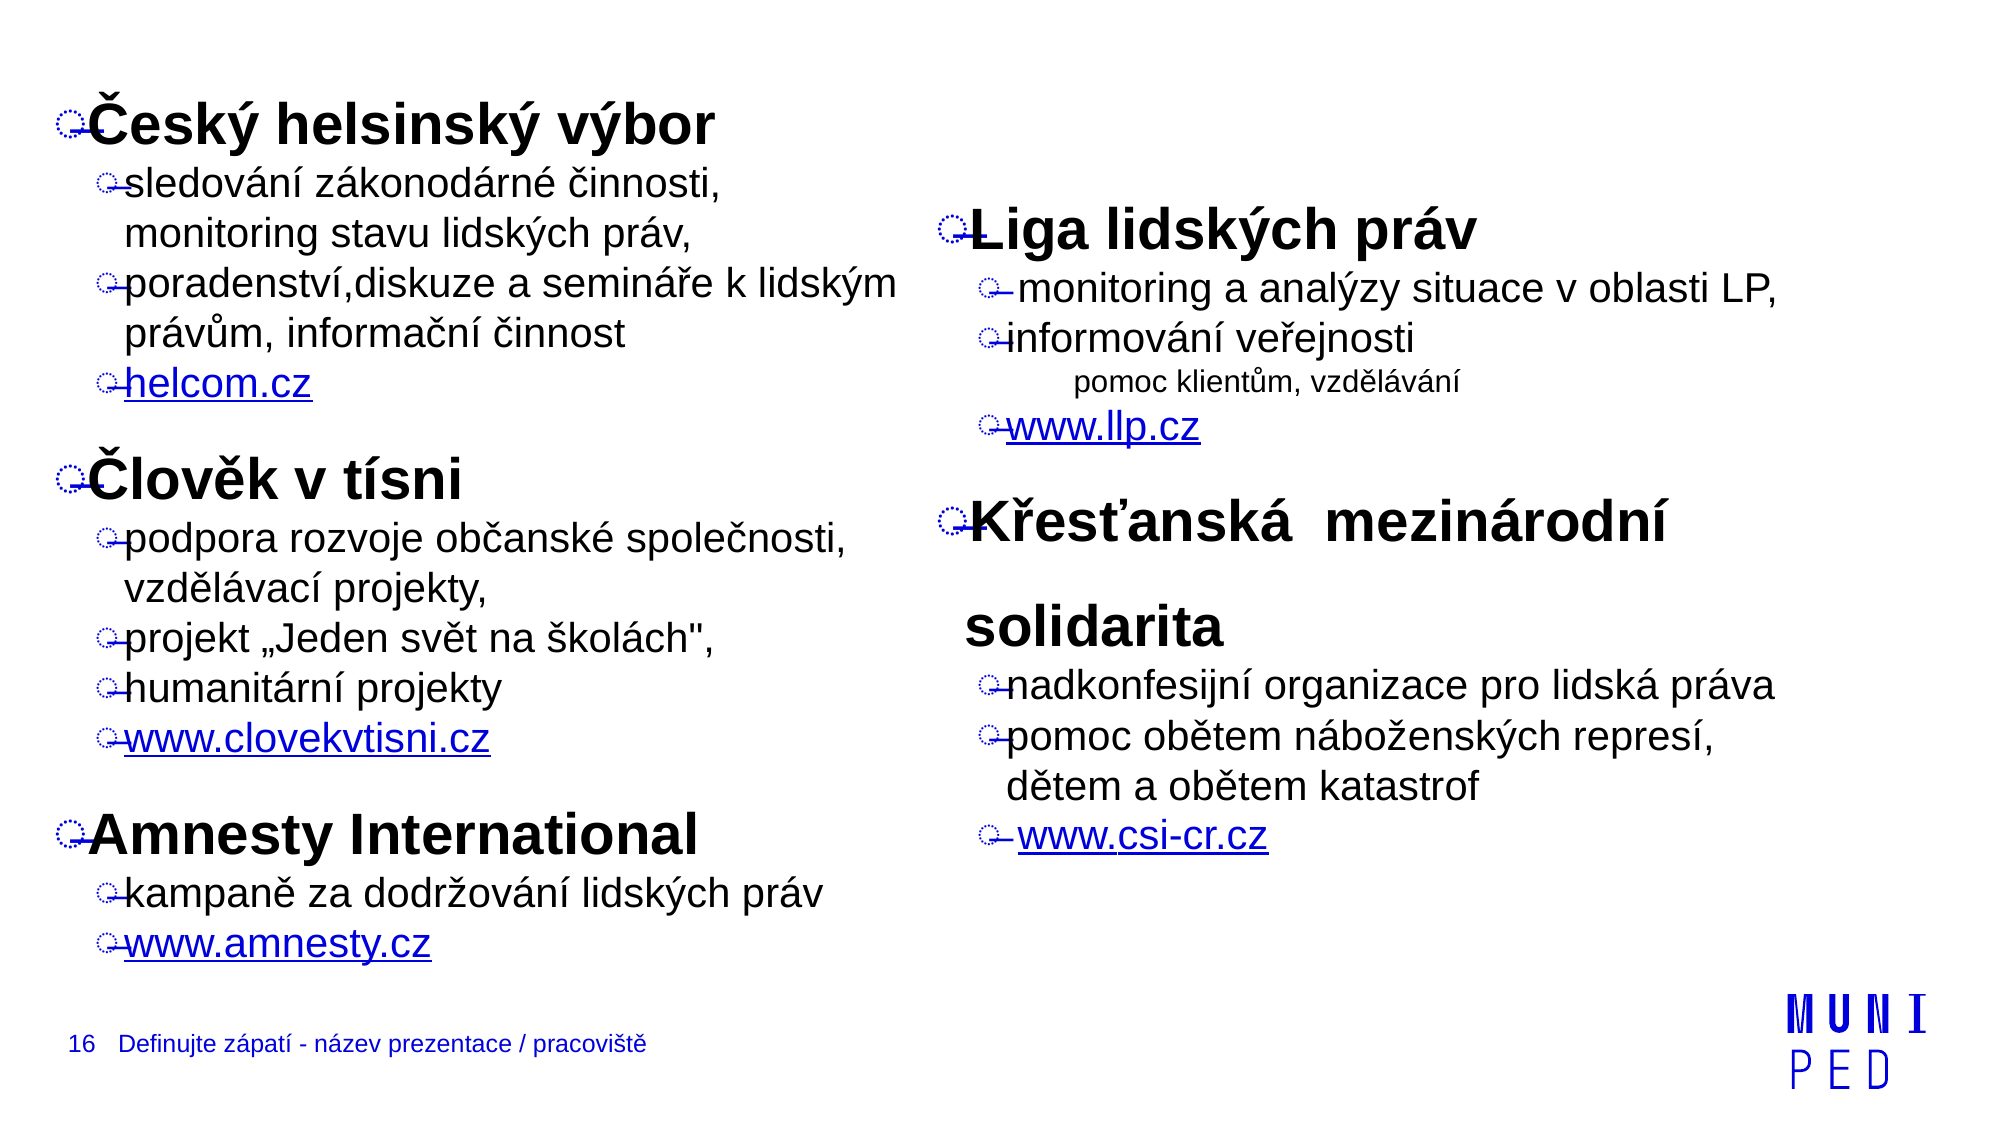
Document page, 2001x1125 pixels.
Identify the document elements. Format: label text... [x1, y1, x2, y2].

footer Definujte zápatí - název prezentace / pracoviště [118, 1021, 1418, 1063]
slide_number 16 [67, 1021, 110, 1063]
list Český helsinský výbor sledování zákonodárné činnosti, monitoring stavu lidských práv, poradenství,diskuze a semináře k lidským právům, informační činnost helcom.cz Člověk v tísni podpora rozvoje občanské společnosti, vzdělávací projekty, projekt „Jeden svět na školách", humanitární projekty www.clovekvtisni.cz Amnesty International kampaně za dodržování lidských práv www.amnesty.cz Liga lidských práv monitoring a analýzy situace v oblasti LP, informování veřejnosti pomoc klientům, vzdělávání www.llp.cz Křesťanská mezinárodní solidarita nadkonfesijní organizace pro lidská práva pomoc obětem náboženských represí, dětem a obětem katastrof www.csi-cr.cz [41, 50, 1806, 731]
